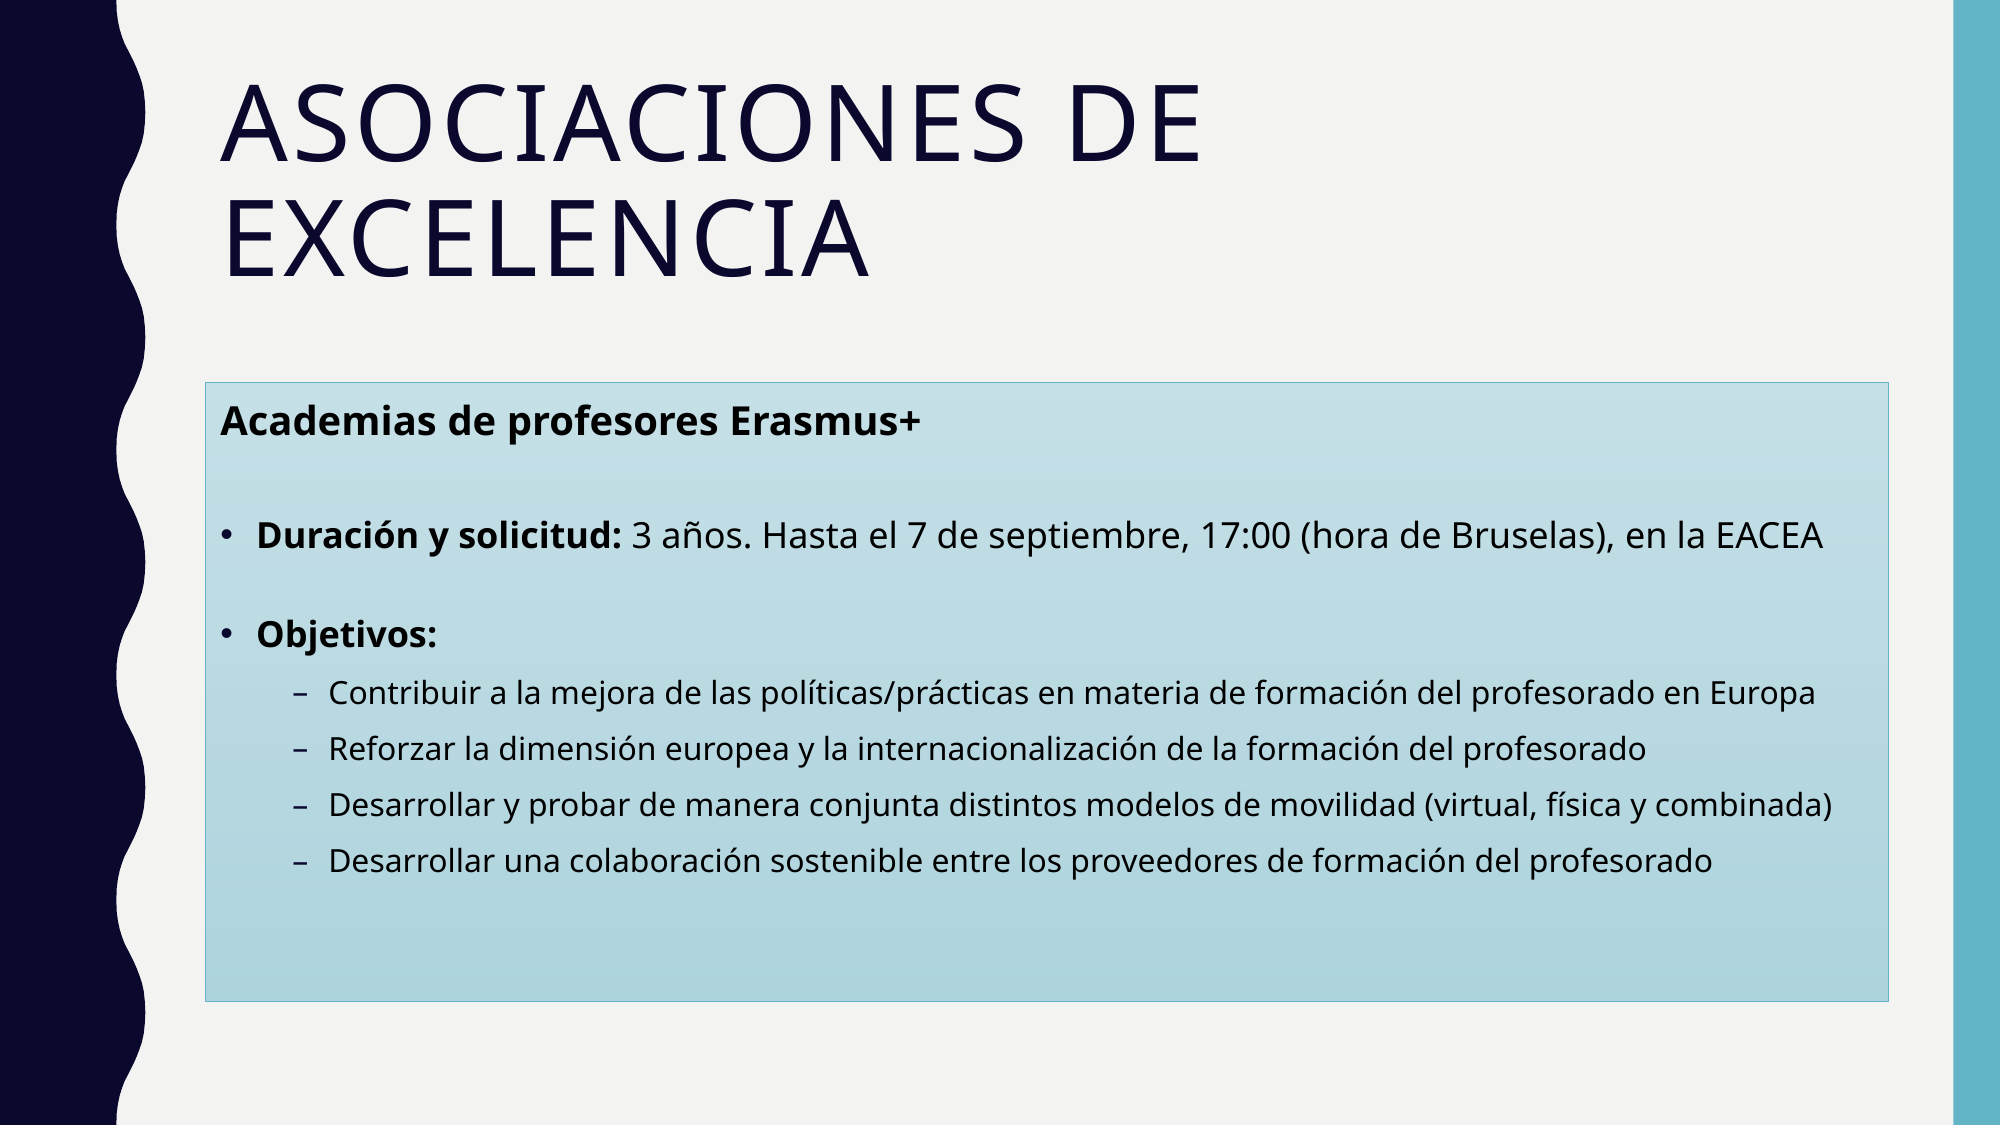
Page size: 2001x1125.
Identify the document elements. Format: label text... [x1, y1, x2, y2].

title Asociaciones de excelencIa [205, 62, 1875, 308]
list Academias de profesores Erasmus+ Duración y solicitud: 3 años. Hasta el 7 de septiembre, 17:00 (hora de Bruselas), en la EACEA Objetivos: Contribuir a la mejora de las políticas/prácticas en materia de formación del profesorado en Europa Reforzar la dimensión europea y la internacionalización de la formación del profesorado Desarrollar y probar de manera conjunta distintos modelos de movilidad (virtual, física y combinada) Desarrollar una colaboración sostenible entre los proveedores de formación del profesorado [205, 382, 1889, 1002]
